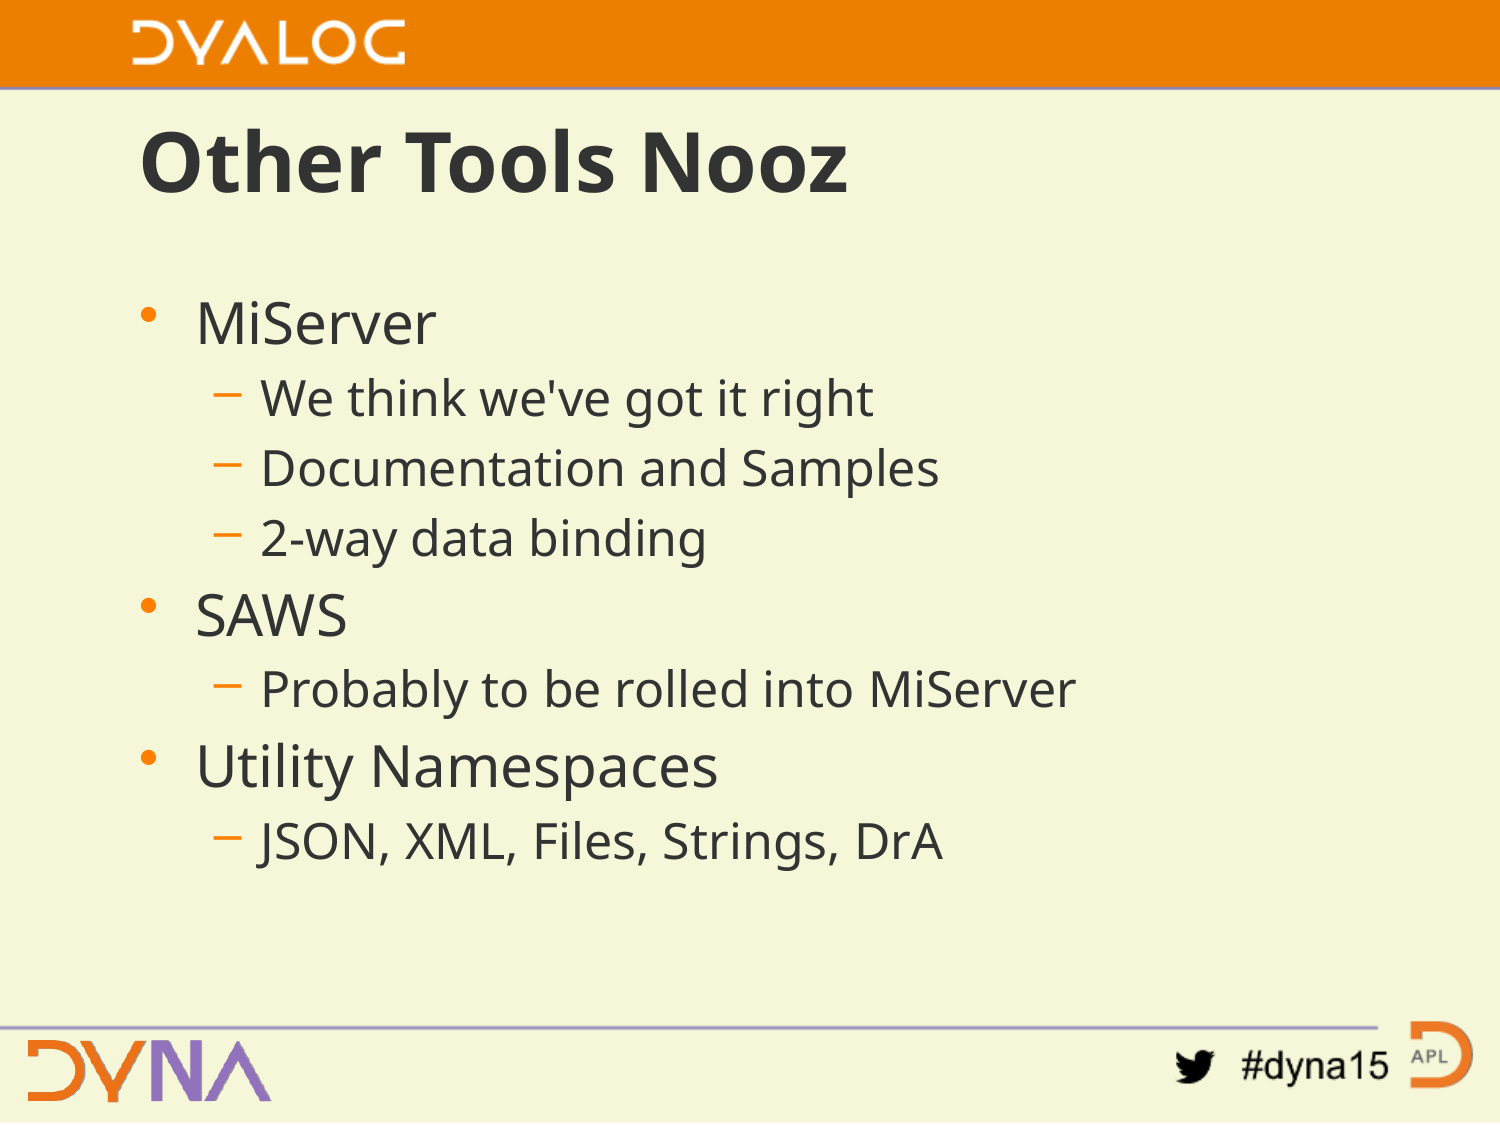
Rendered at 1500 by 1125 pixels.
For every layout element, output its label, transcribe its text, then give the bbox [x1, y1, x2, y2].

picture [0, 0, 1500, 1123]
list MiServer We think we've got it right Documentation and Samples 2-way data binding SAWS Probably to be rolled into MiServer Utility Namespaces JSON, XML, Files, Strings, DrA [123, 278, 1376, 917]
title Other Tools Nooz [123, 101, 1376, 254]
